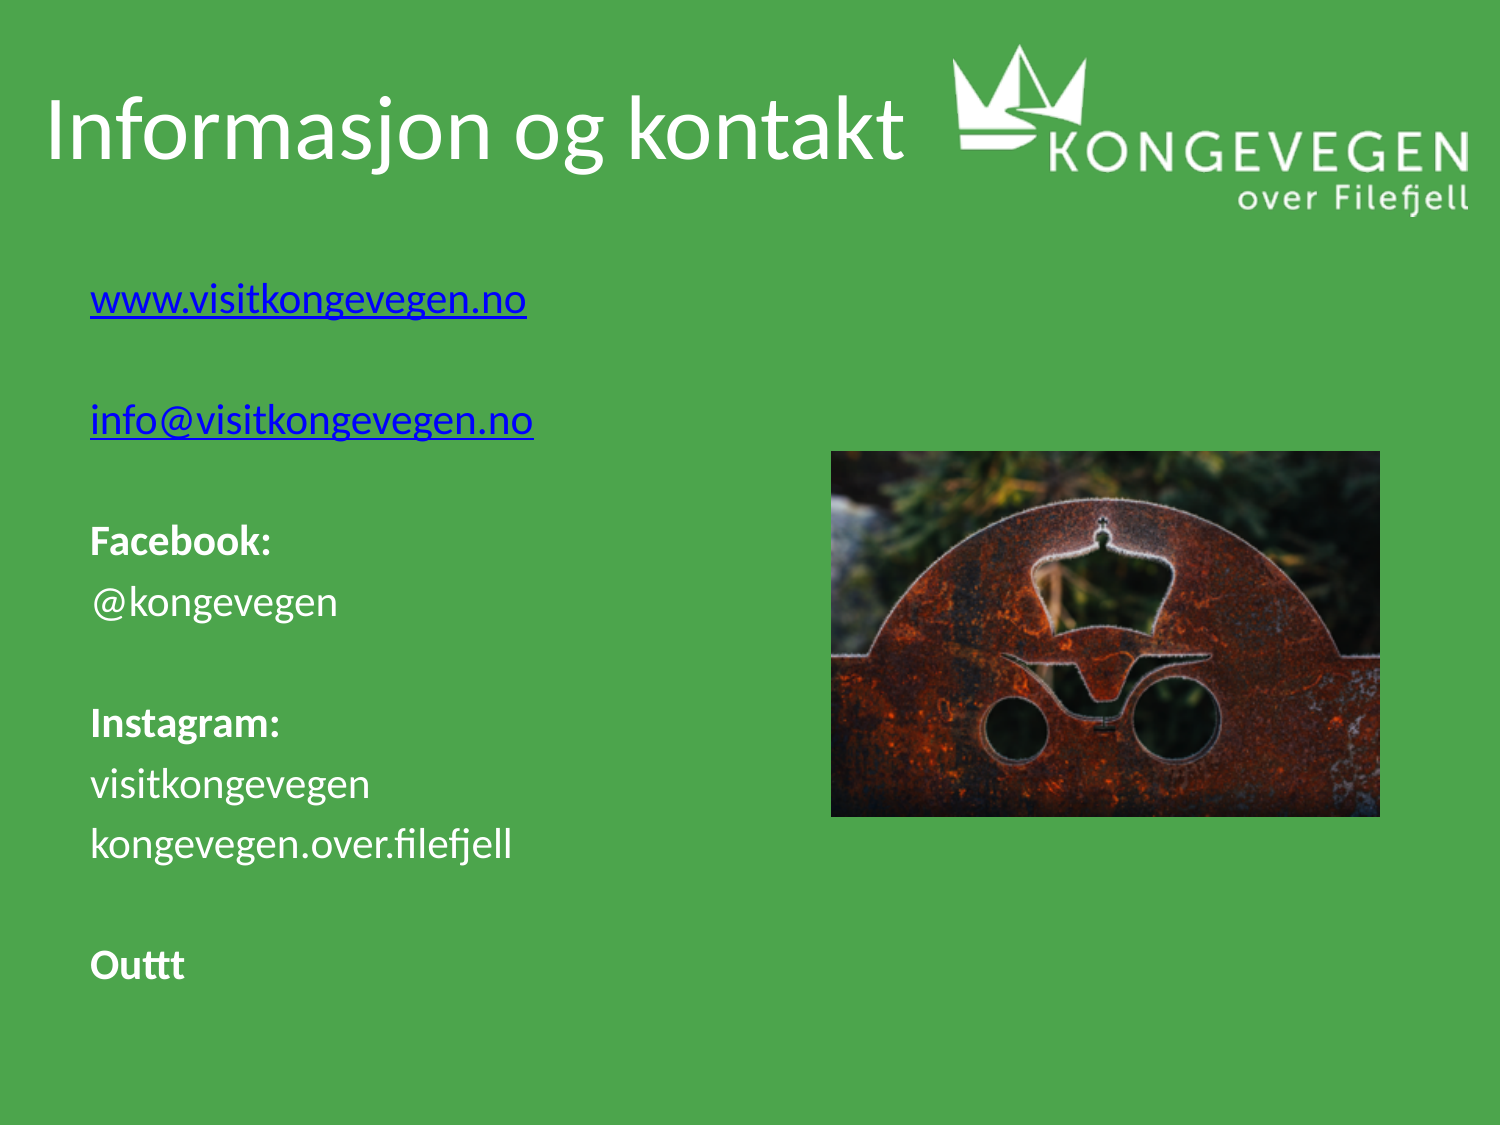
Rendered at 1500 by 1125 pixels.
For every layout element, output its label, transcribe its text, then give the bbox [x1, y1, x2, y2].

title Informasjon og kontakt [29, 28, 1380, 217]
list www.visitkongevegen.no info@visitkongevegen.no Facebook: @kongevegen Instagram: visitkongevegen kongevegen.over.filefjell Outtt [75, 262, 1425, 1005]
picture [830, 450, 1380, 817]
picture [952, 44, 1468, 217]
